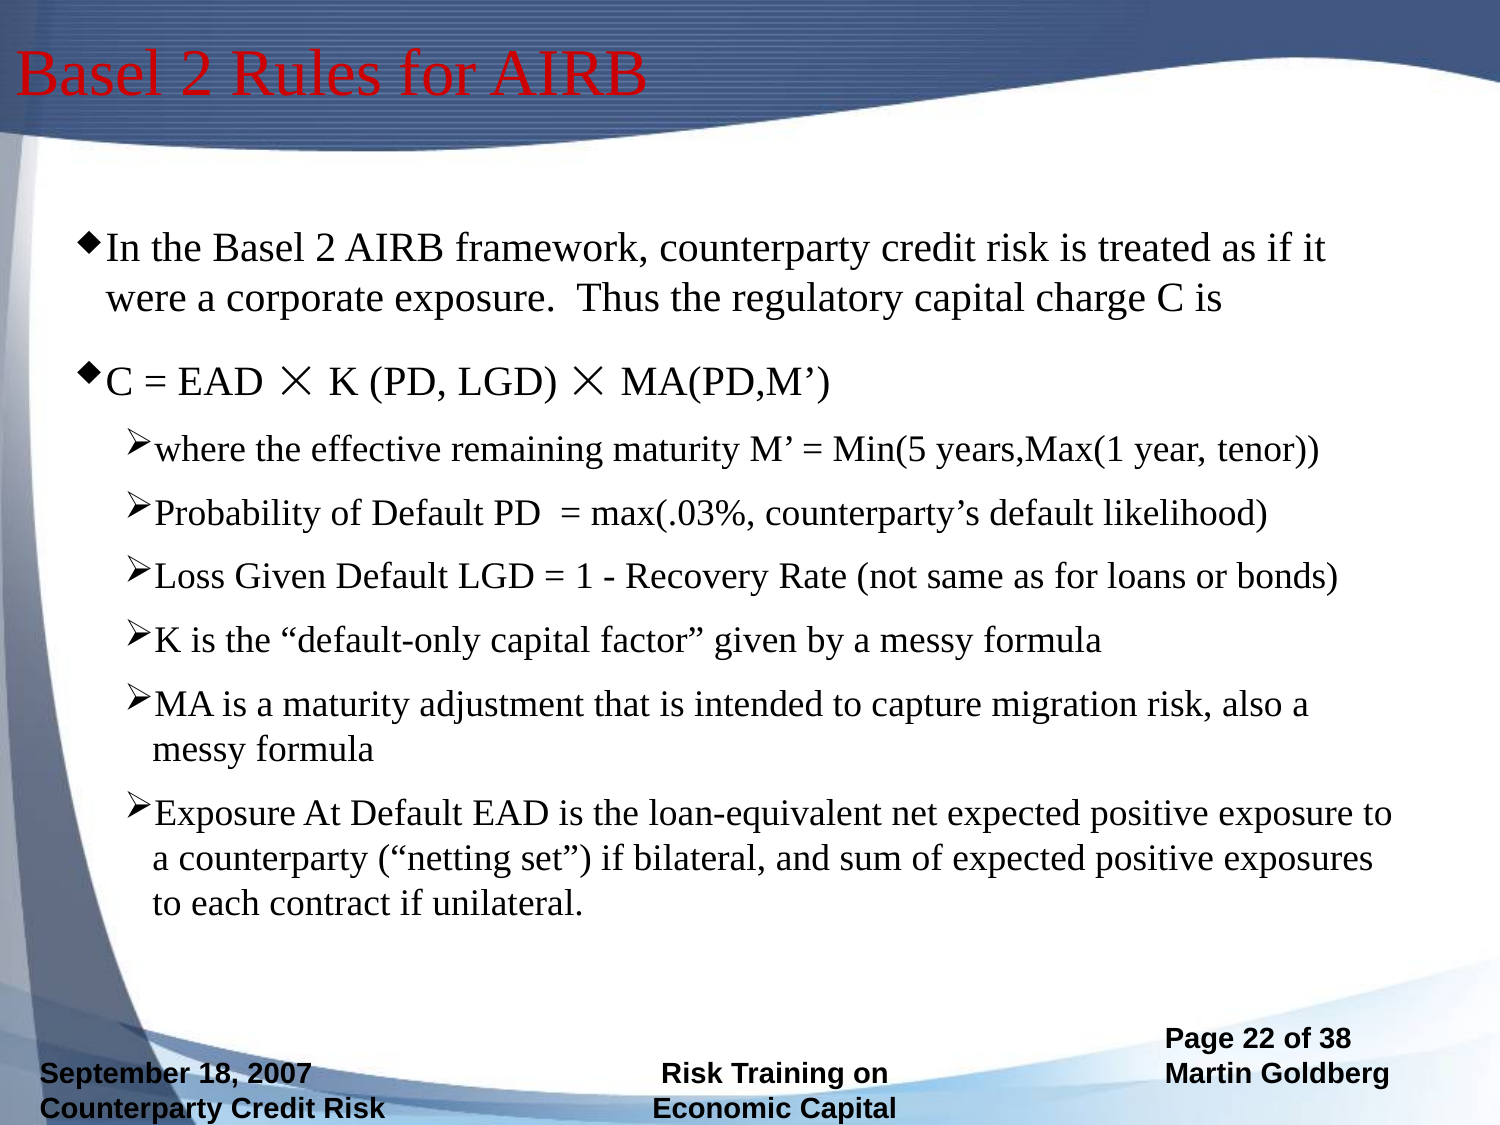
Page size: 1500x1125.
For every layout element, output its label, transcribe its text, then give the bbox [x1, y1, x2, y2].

picture [0, 0, 1500, 1125]
list In the Basel 2 AIRB framework, counterparty credit risk is treated as if it were a corporate exposure. Thus the regulatory capital charge C is C = EAD  K (PD, LGD)  MA(PD,M’) where the effective remaining maturity M’ = Min(5 years,Max(1 year, tenor)) Probability of Default PD = max(.03%, counterparty’s default likelihood) Loss Given Default LGD = 1 - Recovery Rate (not same as for loans or bonds) K is the “default-only capital factor” given by a messy formula MA is a maturity adjustment that is intended to capture migration risk, also a messy formula Exposure At Default EAD is the loan-equivalent net expected positive exposure to a counterparty (“netting set”) if bilateral, and sum of expected positive exposures to each contract if unilateral. [62, 212, 1413, 980]
title Basel 2 Rules for AIRB [0, 0, 1350, 138]
